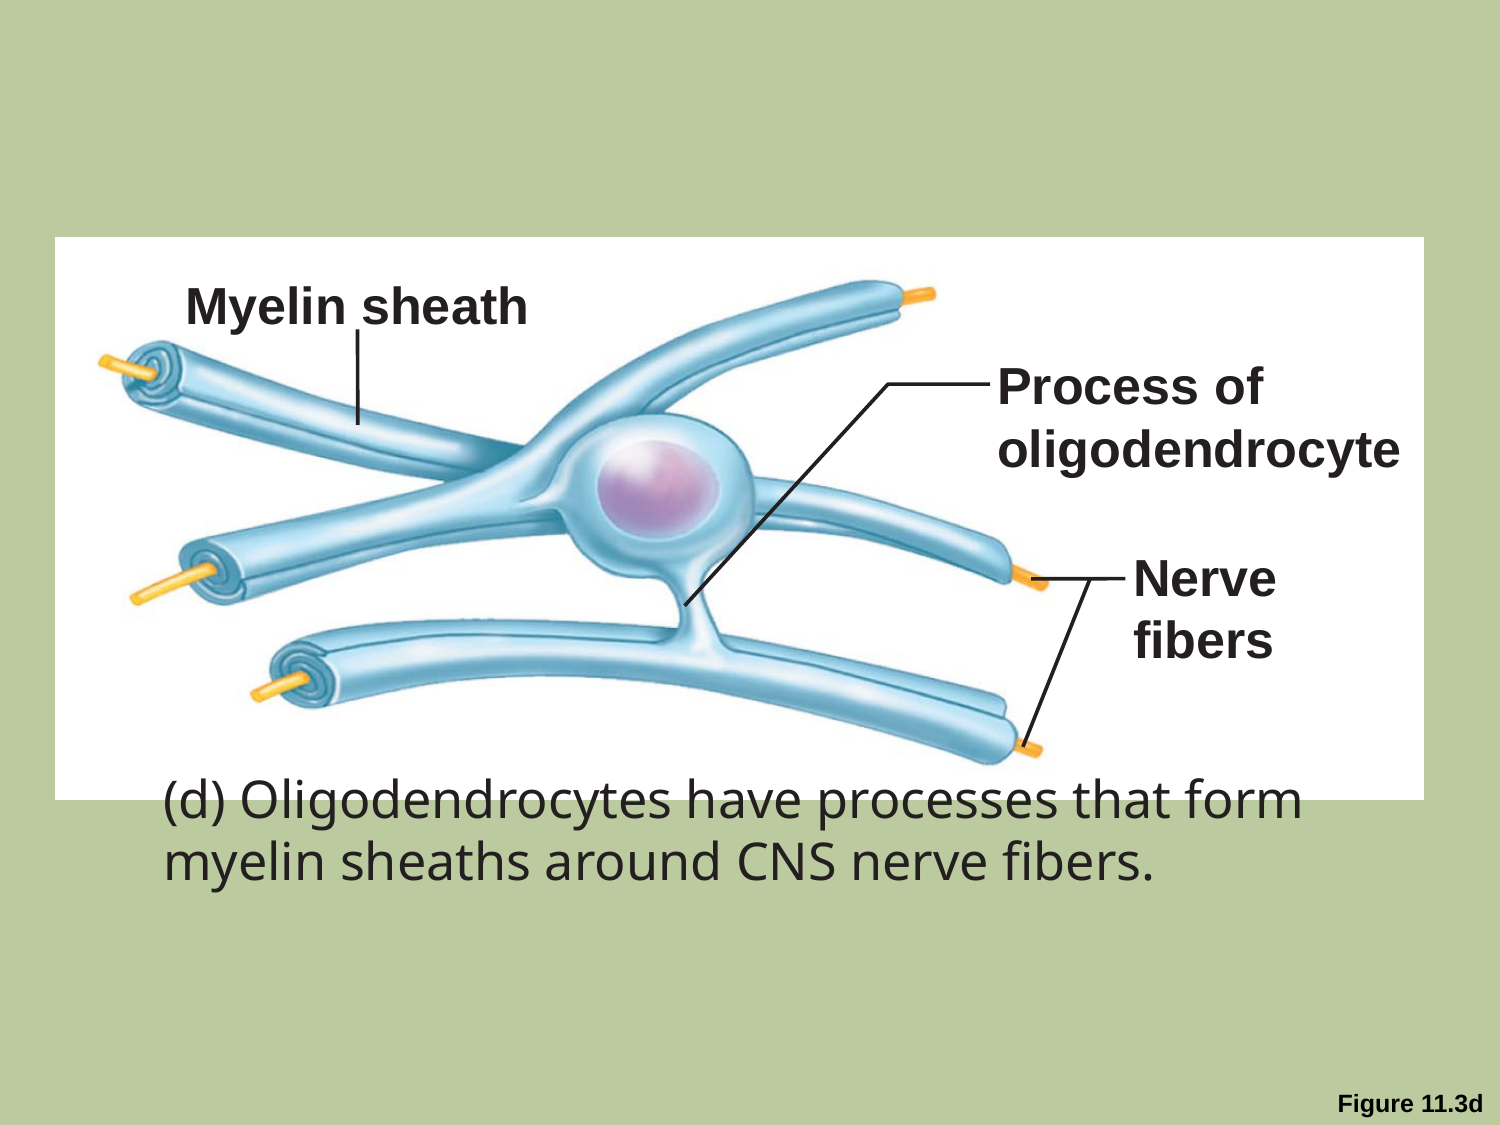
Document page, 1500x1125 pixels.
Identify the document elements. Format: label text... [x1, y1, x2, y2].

picture [55, 236, 1424, 800]
text_box (d) Oligodendrocytes have processes that form myelin sheaths around CNS nerve fibers. [163, 809, 1306, 892]
text_box Figure 11.3d [1322, 1079, 1499, 1125]
